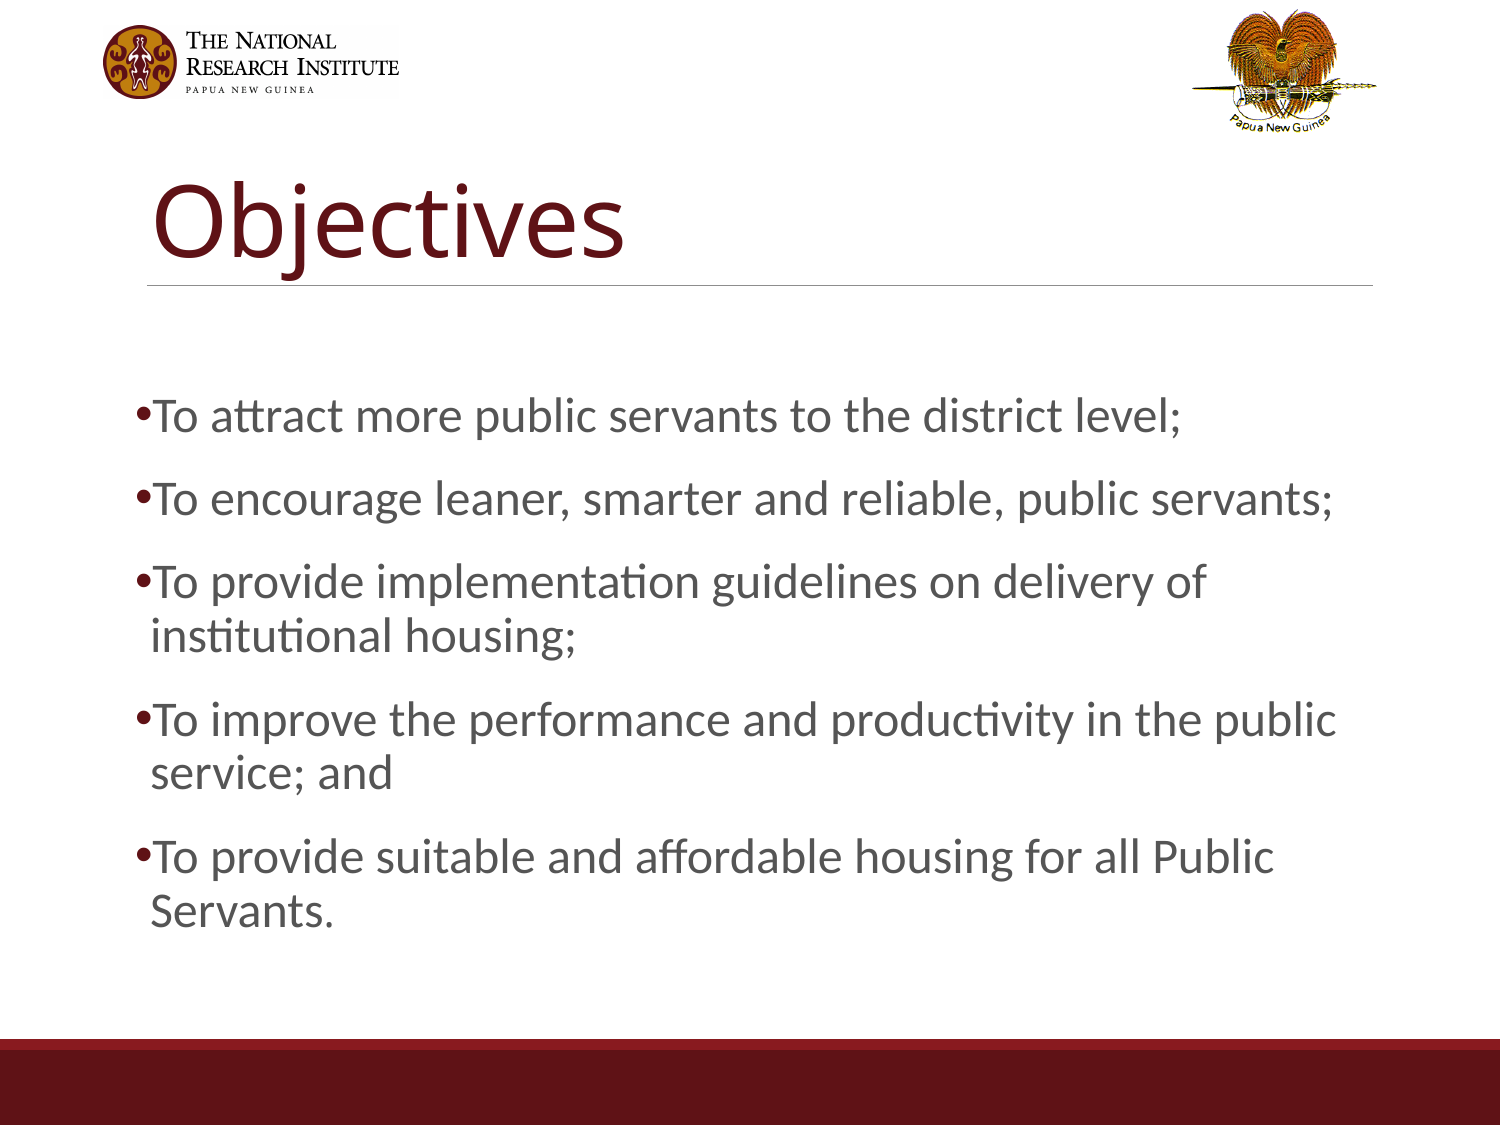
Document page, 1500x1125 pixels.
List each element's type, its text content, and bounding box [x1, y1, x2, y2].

picture [1189, 4, 1380, 136]
picture [103, 25, 399, 99]
list To attract more public servants to the district level; To encourage leaner, smarter and reliable, public servants; To provide implementation guidelines on delivery of institutional housing; To improve the performance and productivity in the public service; and To provide suitable and affordable housing for all Public Servants. [135, 302, 1373, 963]
title Objectives [135, 116, 1373, 285]
